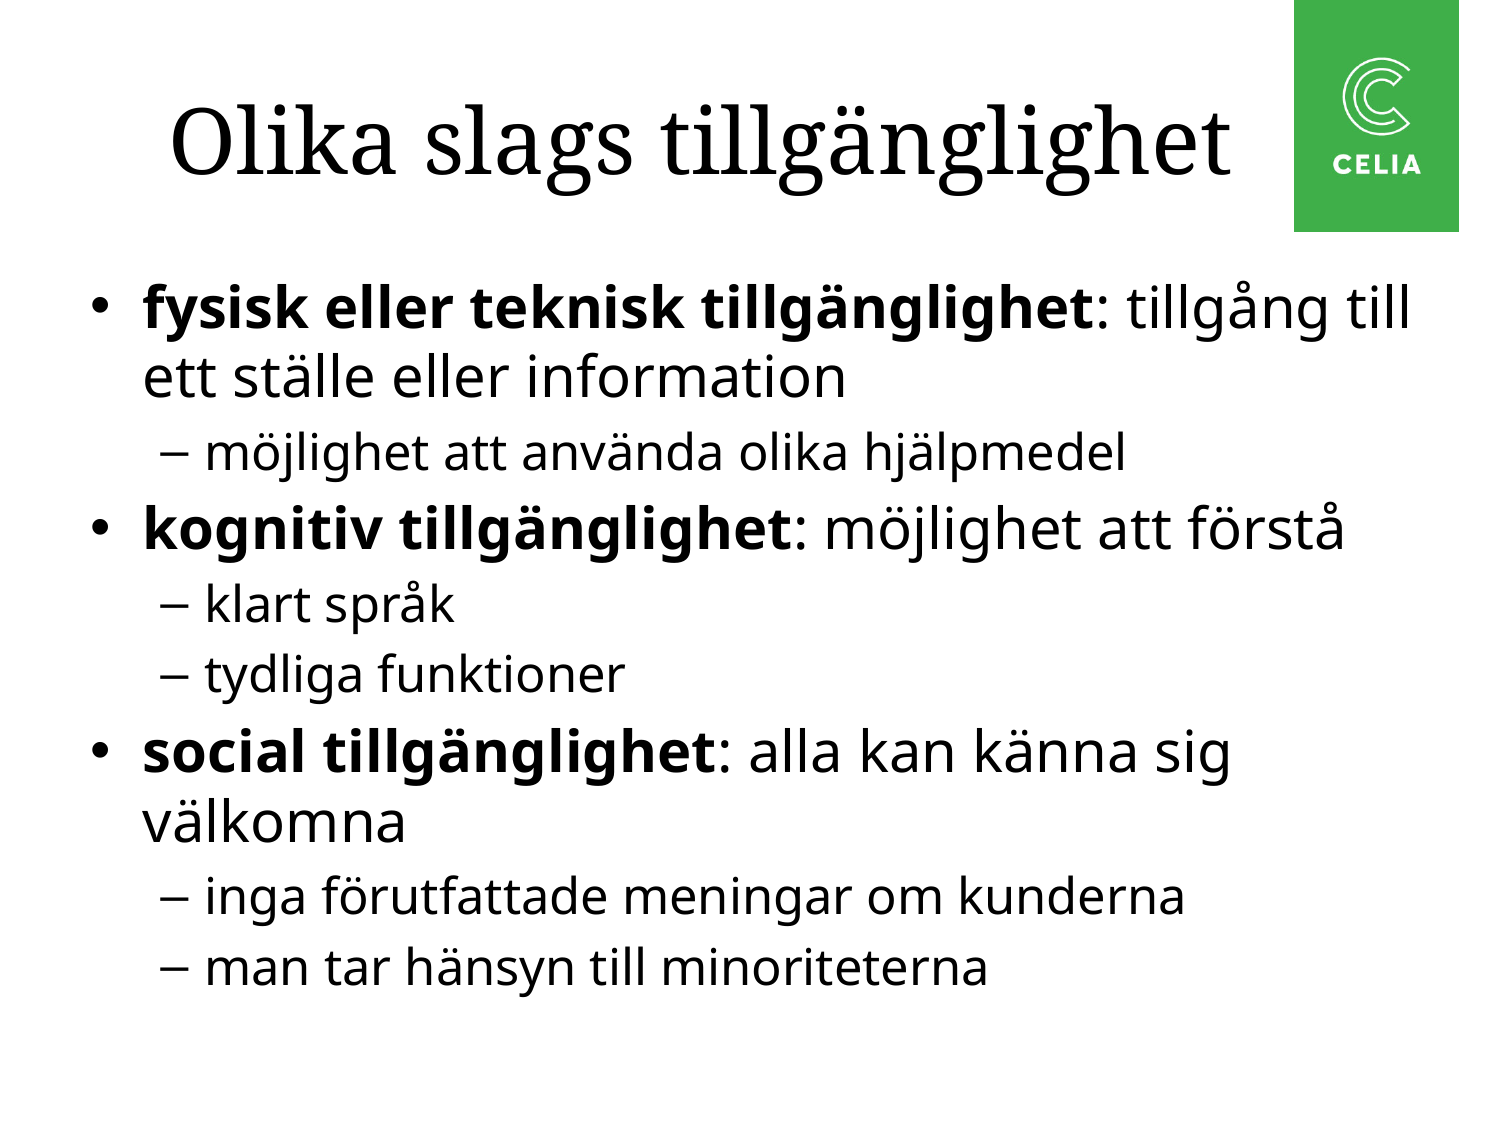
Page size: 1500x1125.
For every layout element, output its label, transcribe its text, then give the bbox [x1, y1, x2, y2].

list fysisk eller teknisk tillgänglighet: tillgång till ett ställe eller information möjlighet att använda olika hjälpmedel kognitiv tillgänglighet: möjlighet att förstå klart språk tydliga funktioner social tillgänglighet: alla kan känna sig välkomna inga förutfattade meningar om kunderna man tar hänsyn till minoriteterna [75, 262, 1459, 1005]
picture [1294, 0, 1459, 232]
title Olika slags tillgänglighet [75, 45, 1329, 232]
